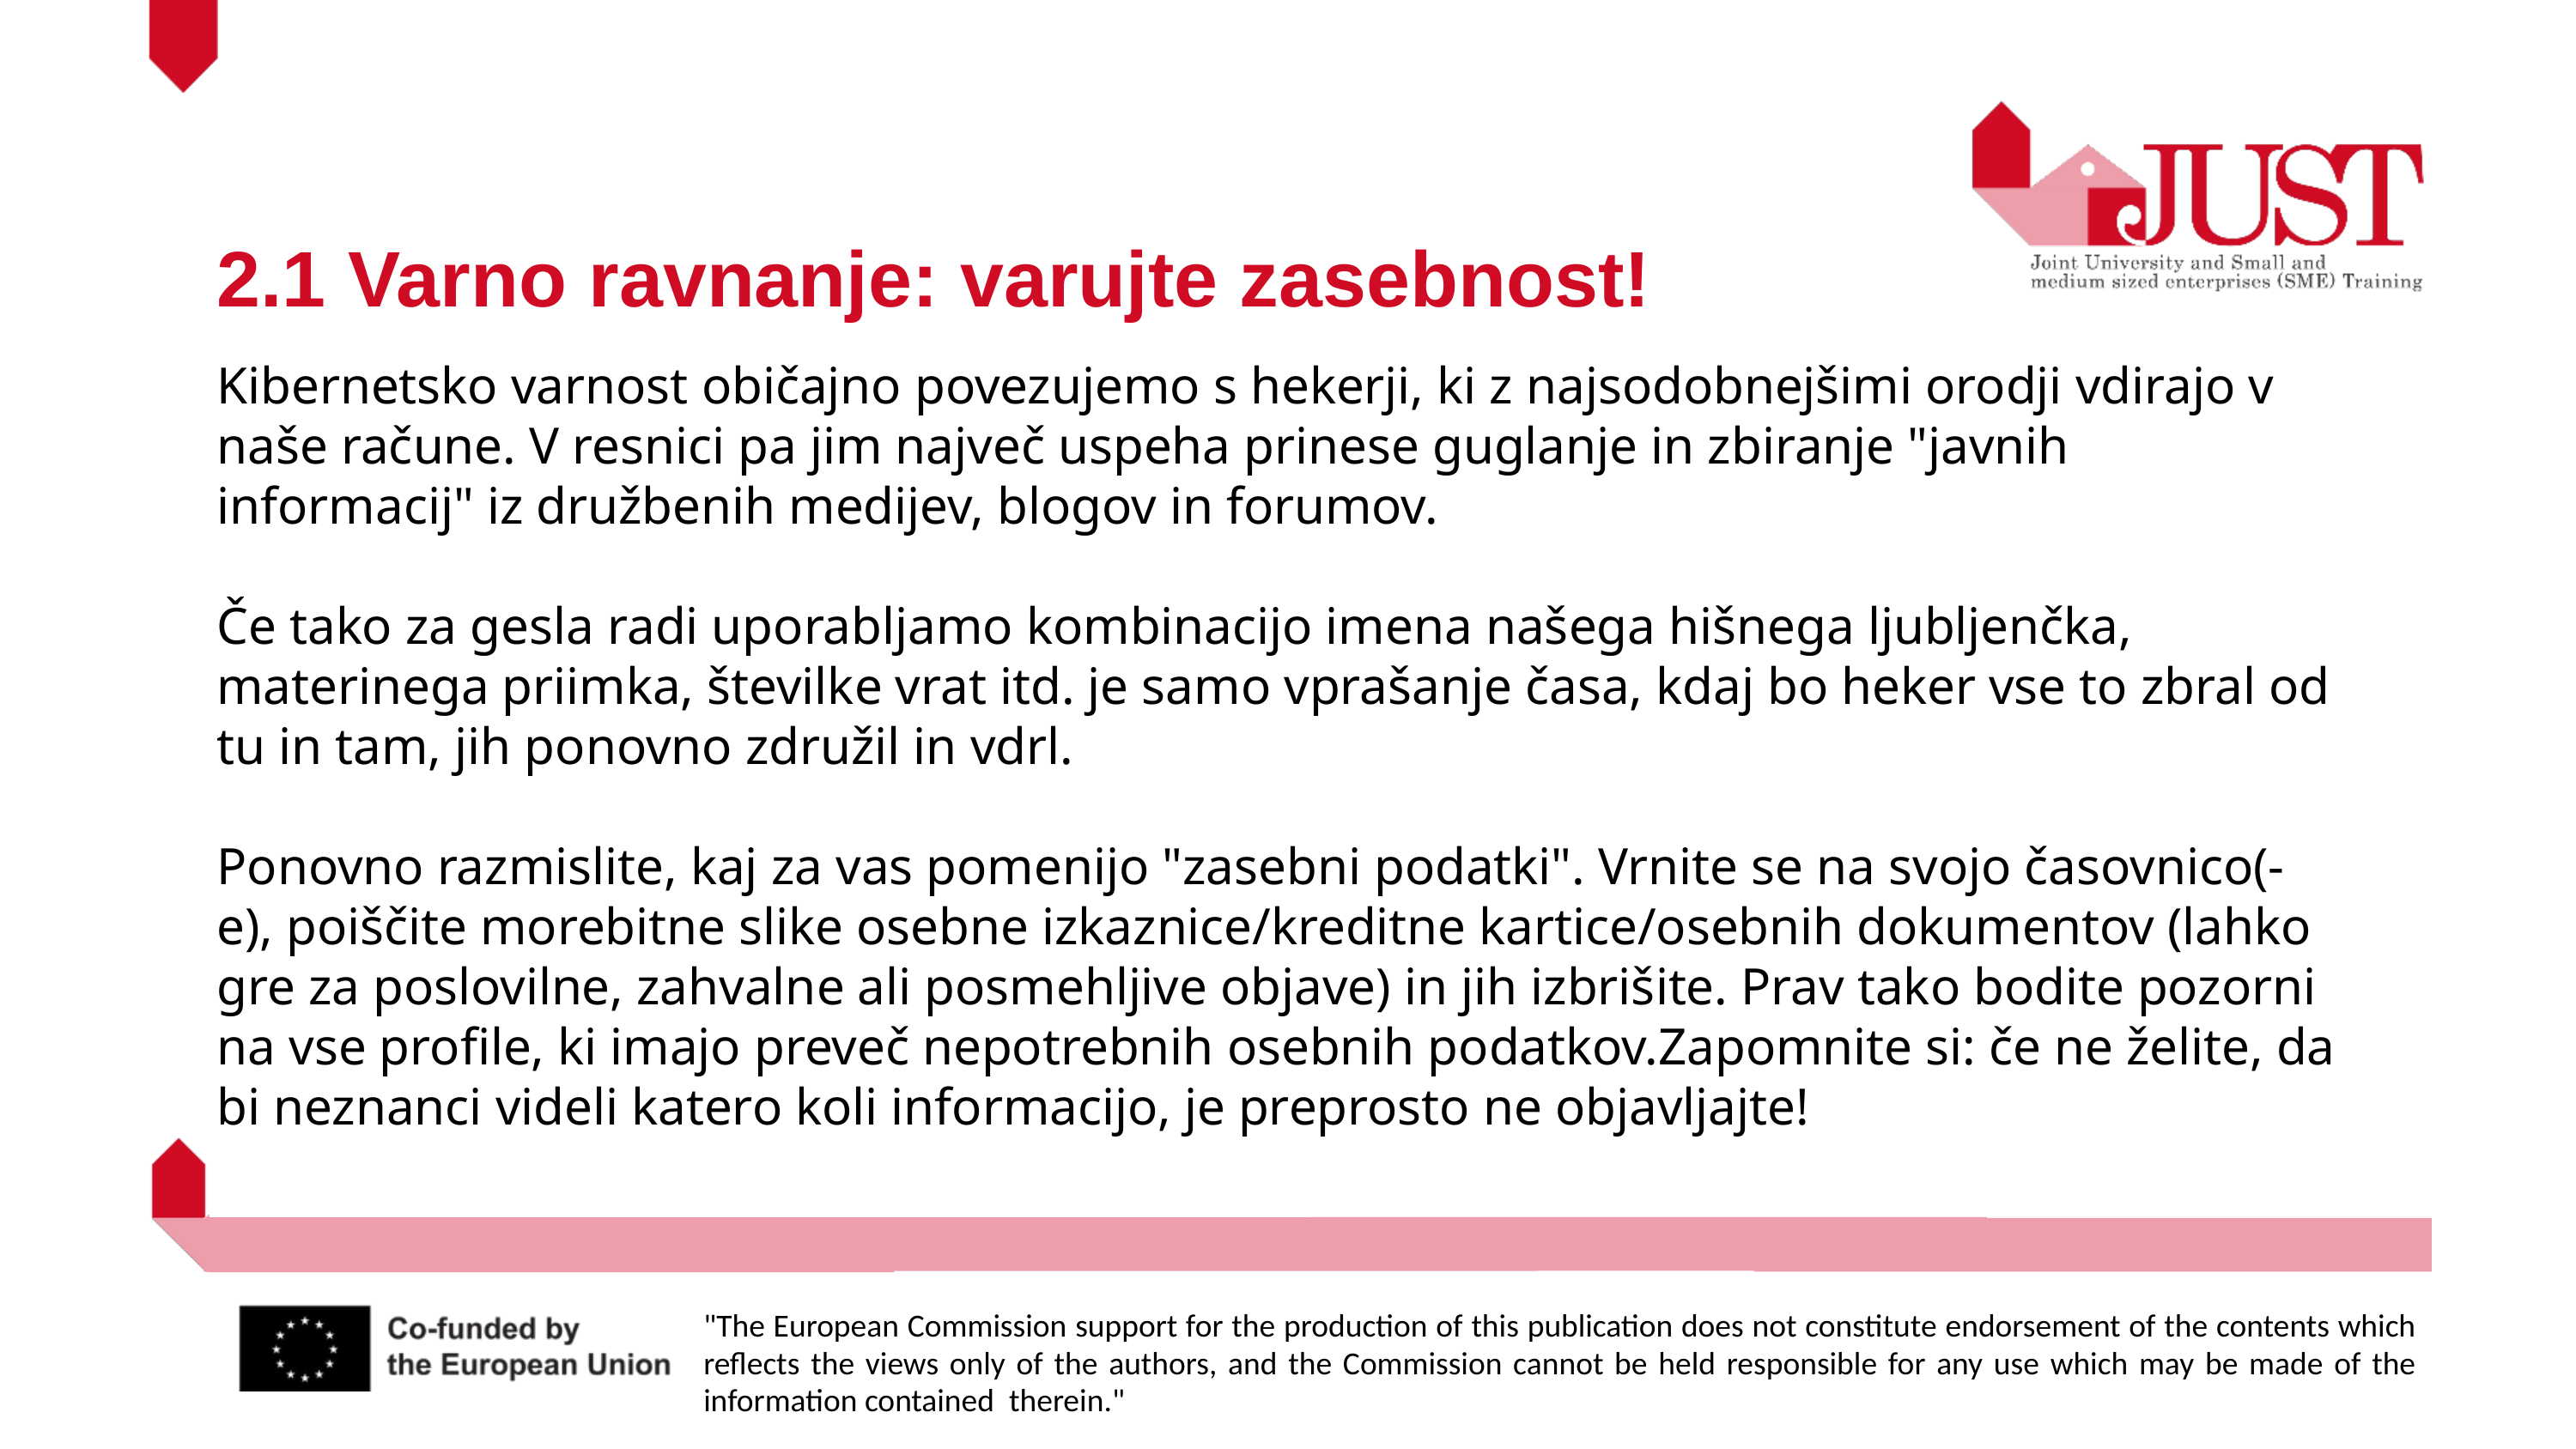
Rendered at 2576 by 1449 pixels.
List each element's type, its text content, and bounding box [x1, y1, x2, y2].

picture [144, 1133, 210, 1287]
picture [144, 0, 228, 100]
picture [1965, 96, 2432, 302]
text_box Kibernetsko varnost običajno povezujemo s hekerji, ki z najsodobnejšimi orodji vdirajo v naše račune. V resnici pa jim največ uspeha prinese guglanje in zbiranje "javnih informacij" iz družbenih medijev, blogov in forumov. Če tako za gesla radi uporabljamo kombinacijo imena našega hišnega ljubljenčka, materinega priimka, številke vrat itd. je samo vprašanje časa, kdaj bo heker vse to zbral od tu in tam, jih ponovno združil in vdrl. Ponovno razmislite, kaj za vas pomenijo "zasebni podatki". Vrnite se na svojo časovnico(-e), poiščite morebitne slike osebne izkaznice/kreditne kartice/osebnih dokumentov (lahko gre za poslovilne, zahvalne ali posmehljive objave) in jih izbrišite. Prav tako bodite pozorni na vse profile, ki imajo preveč nepotrebnih osebnih podatkov.Zapomnite si: če ne želite, da bi neznanci videli katero koli informacijo, je preprosto ne objavljajte! [204, 348, 2351, 1142]
picture [233, 1300, 702, 1391]
text_box 2.1 Varno ravnanje: varujte zasebnost! [204, 221, 1782, 329]
